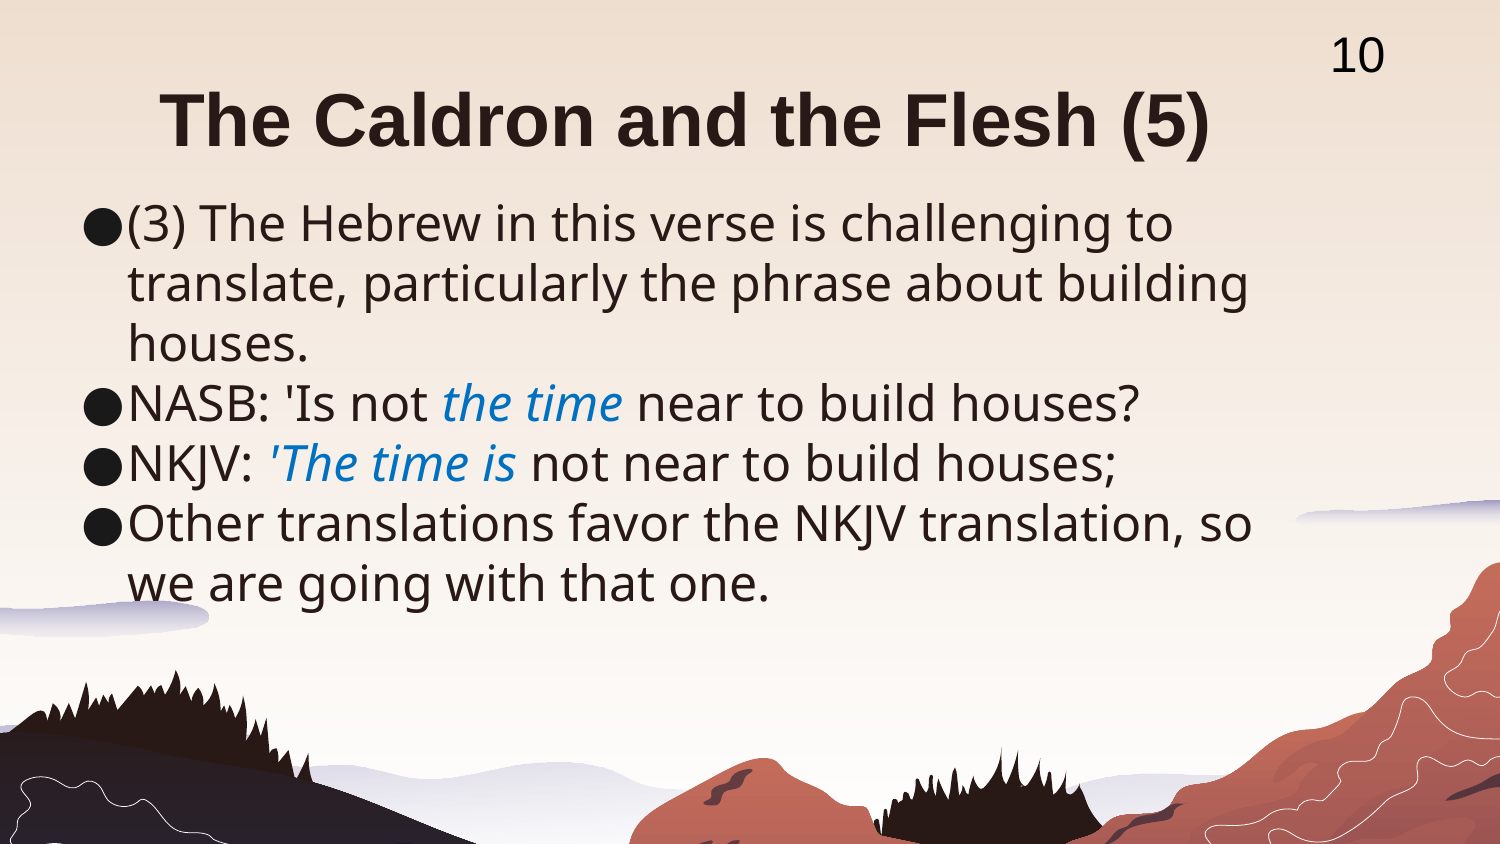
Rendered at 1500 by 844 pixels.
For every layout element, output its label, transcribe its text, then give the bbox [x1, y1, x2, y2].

list (3) The Hebrew in this verse is challenging to translate, particularly the phrase about building houses. NASB: 'Is not the time near to build houses? NKJV: 'The time is not near to build houses; Other translations favor the NKJV translation, so we are going with that one. [66, 176, 1306, 668]
text_box 10 [1315, 15, 1453, 90]
title The Caldron and the Flesh (5) [66, 56, 1306, 176]
